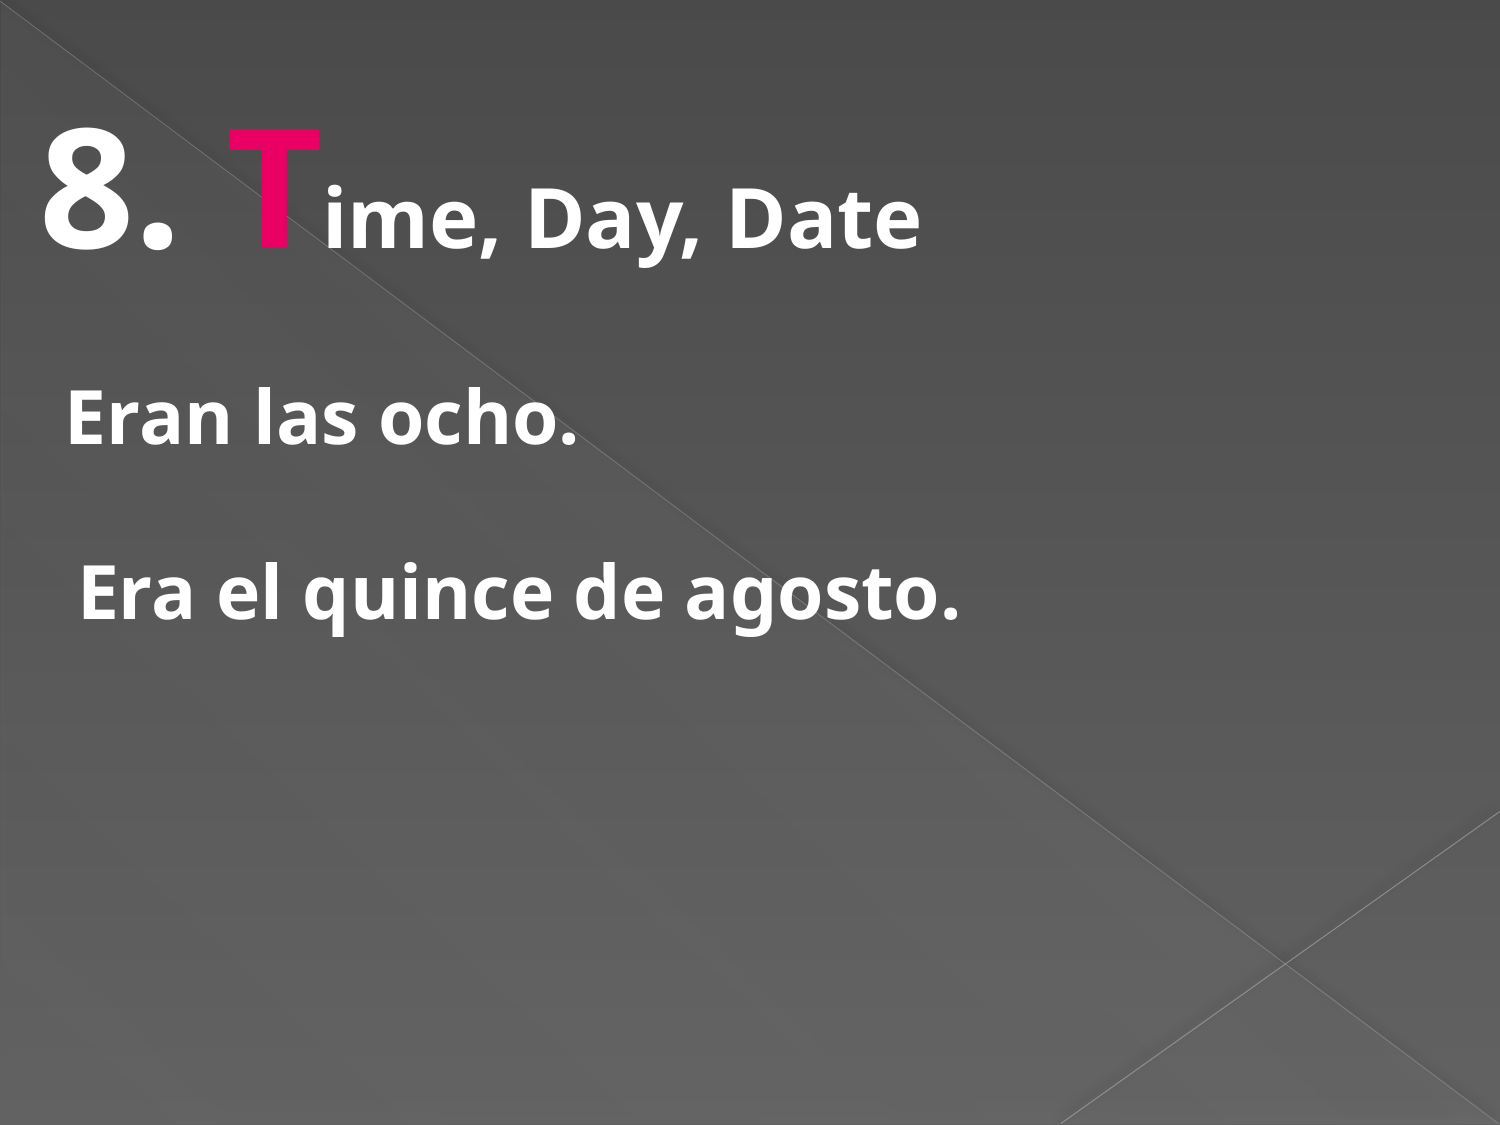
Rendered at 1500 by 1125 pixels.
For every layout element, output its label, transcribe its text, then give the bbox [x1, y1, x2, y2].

text_box Eran las ocho. [49, 362, 1413, 468]
text_box Era el quince de agosto. [62, 537, 1425, 643]
text_box 8. Time, Day, Date [24, 74, 1450, 290]
